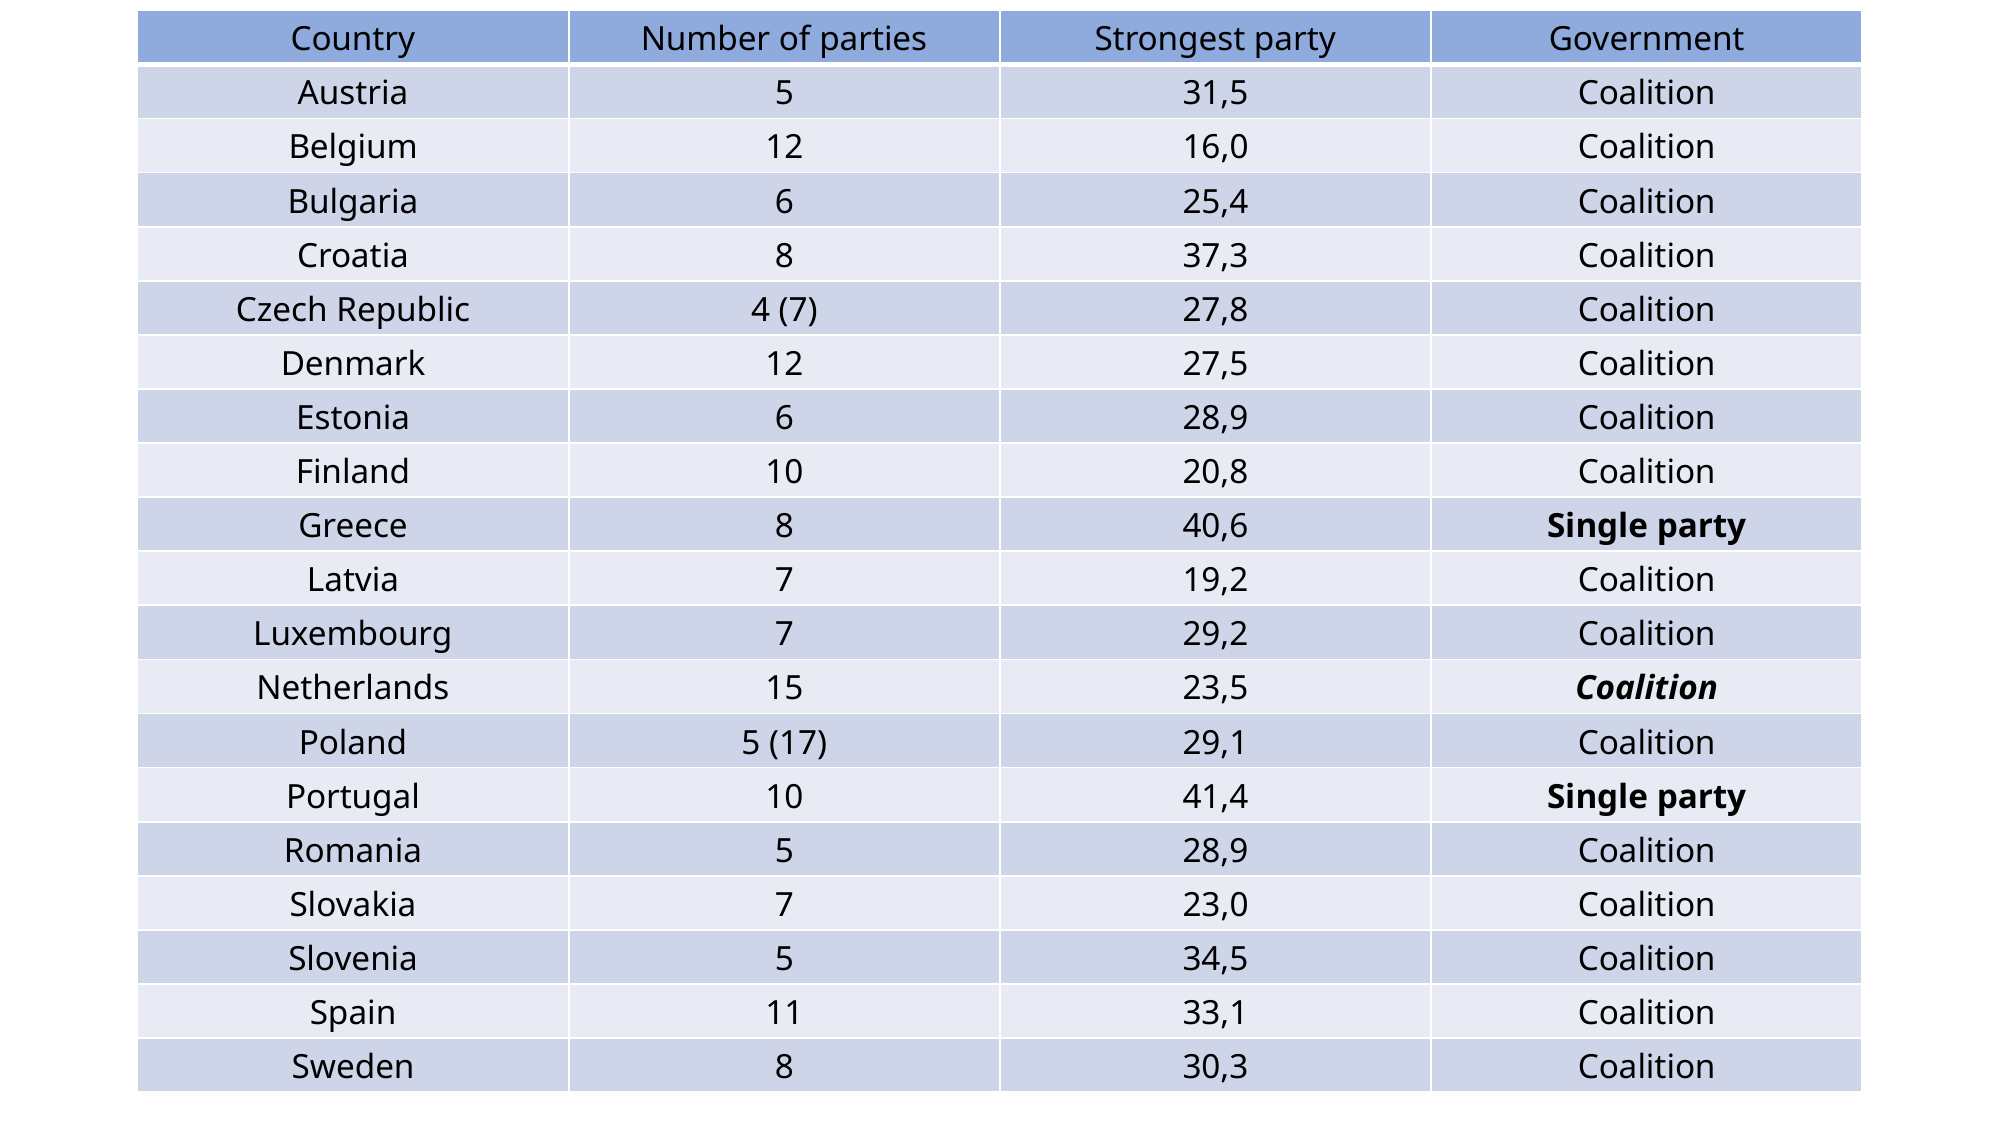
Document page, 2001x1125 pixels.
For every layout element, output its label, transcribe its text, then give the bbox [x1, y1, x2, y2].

table_cell 28,9 [1001, 823, 1430, 875]
table_cell 6 [570, 173, 999, 226]
table_cell 23,0 [1001, 877, 1430, 929]
table_cell Czech Republic [138, 282, 568, 334]
table_cell 10 [570, 768, 999, 821]
table_cell 37,3 [1001, 228, 1430, 280]
table_cell 31,5 [1001, 67, 1430, 118]
table_cell Poland [138, 714, 568, 767]
table_cell 27,5 [1001, 336, 1430, 388]
table_cell Coalition [1432, 823, 1861, 875]
table_cell Coalition [1432, 660, 1861, 713]
table_cell Luxembourg [138, 606, 568, 659]
table_cell Netherlands [138, 660, 568, 713]
table_cell Coalition [1432, 1039, 1861, 1091]
table_cell 28,9 [1001, 390, 1430, 442]
table_cell Portugal [138, 768, 568, 821]
table_cell Coalition [1432, 228, 1861, 280]
table_cell 7 [570, 552, 999, 604]
table_header Number of parties [570, 11, 999, 62]
table_header Country [138, 11, 568, 62]
table_cell 12 [570, 336, 999, 388]
table_cell 8 [570, 228, 999, 280]
table_cell Single party [1432, 498, 1861, 550]
table_cell 29,1 [1001, 714, 1430, 767]
table_cell 7 [570, 877, 999, 929]
table_cell Latvia [138, 552, 568, 604]
table_cell 19,2 [1001, 552, 1430, 604]
table_cell Single party [1432, 768, 1861, 821]
table_cell Coalition [1432, 282, 1861, 334]
table_cell 33,1 [1001, 985, 1430, 1037]
table_cell Croatia [138, 228, 568, 280]
table_cell 29,2 [1001, 606, 1430, 659]
table_cell Coalition [1432, 119, 1861, 172]
table_cell Coalition [1432, 390, 1861, 442]
table_cell Finland [138, 444, 568, 496]
table_cell 40,6 [1001, 498, 1430, 550]
table_cell 7 [570, 606, 999, 659]
table_cell Coalition [1432, 336, 1861, 388]
table_cell Coalition [1432, 714, 1861, 767]
table_cell 27,8 [1001, 282, 1430, 334]
table_cell 20,8 [1001, 444, 1430, 496]
table_cell Bulgaria [138, 173, 568, 226]
table_cell 16,0 [1001, 119, 1430, 172]
table_cell Denmark [138, 336, 568, 388]
table_cell 5 [570, 67, 999, 118]
table_cell 5 (17) [570, 714, 999, 767]
table_cell Coalition [1432, 67, 1861, 118]
table_cell Romania [138, 823, 568, 875]
table_cell Estonia [138, 390, 568, 442]
table_header Strongest party [1001, 11, 1430, 62]
table_cell 10 [570, 444, 999, 496]
table_cell 12 [570, 119, 999, 172]
table_cell 8 [570, 498, 999, 550]
table_cell Slovakia [138, 877, 568, 929]
table_cell Coalition [1432, 931, 1861, 983]
table_cell 6 [570, 390, 999, 442]
table_cell Austria [138, 67, 568, 118]
table_cell 34,5 [1001, 931, 1430, 983]
table_cell 8 [570, 1039, 999, 1091]
table_cell 11 [570, 985, 999, 1037]
table_cell 5 [570, 823, 999, 875]
table_cell Coalition [1432, 444, 1861, 496]
table_cell Slovenia [138, 931, 568, 983]
table_cell 4 (7) [570, 282, 999, 334]
table_cell Belgium [138, 119, 568, 172]
table_header Government [1432, 11, 1861, 62]
table_cell 25,4 [1001, 173, 1430, 226]
table_cell 41,4 [1001, 768, 1430, 821]
table_cell Coalition [1432, 552, 1861, 604]
table_cell Coalition [1432, 985, 1861, 1037]
table_cell 5 [570, 931, 999, 983]
table_cell Coalition [1432, 877, 1861, 929]
table_cell 30,3 [1001, 1039, 1430, 1091]
table_cell Coalition [1432, 173, 1861, 226]
table_cell 23,5 [1001, 660, 1430, 713]
table_cell Spain [138, 985, 568, 1037]
table_cell 15 [570, 660, 999, 713]
table_cell Greece [138, 498, 568, 550]
table_cell Sweden [138, 1039, 568, 1091]
table_cell Coalition [1432, 606, 1861, 659]
